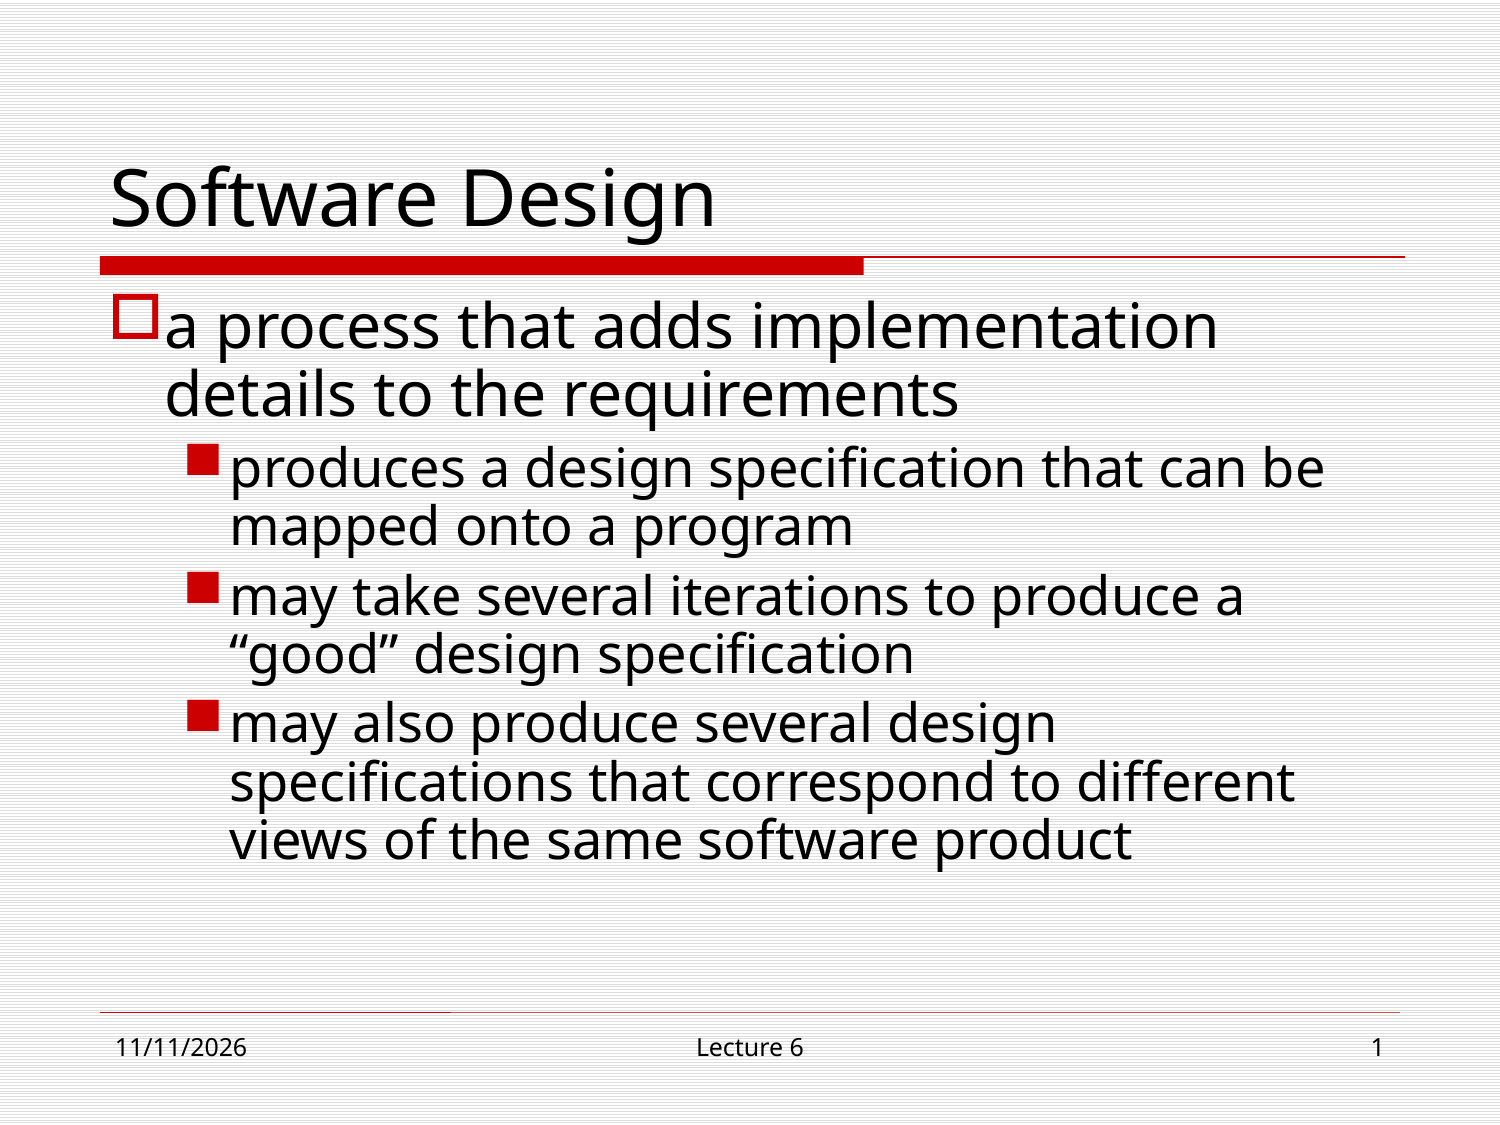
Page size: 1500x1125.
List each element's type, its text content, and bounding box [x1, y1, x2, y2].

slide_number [99, 1024, 426, 1103]
footer Lecture 6 [512, 1024, 988, 1103]
slide_number 1 [1074, 1024, 1401, 1103]
title Software Design [94, 50, 1407, 250]
list a process that adds implementation details to the requirements produces a design specification that can be mapped onto a program may take several iterations to produce a “good” design specification may also produce several design specifications that correspond to different views of the same software product [92, 287, 1406, 988]
